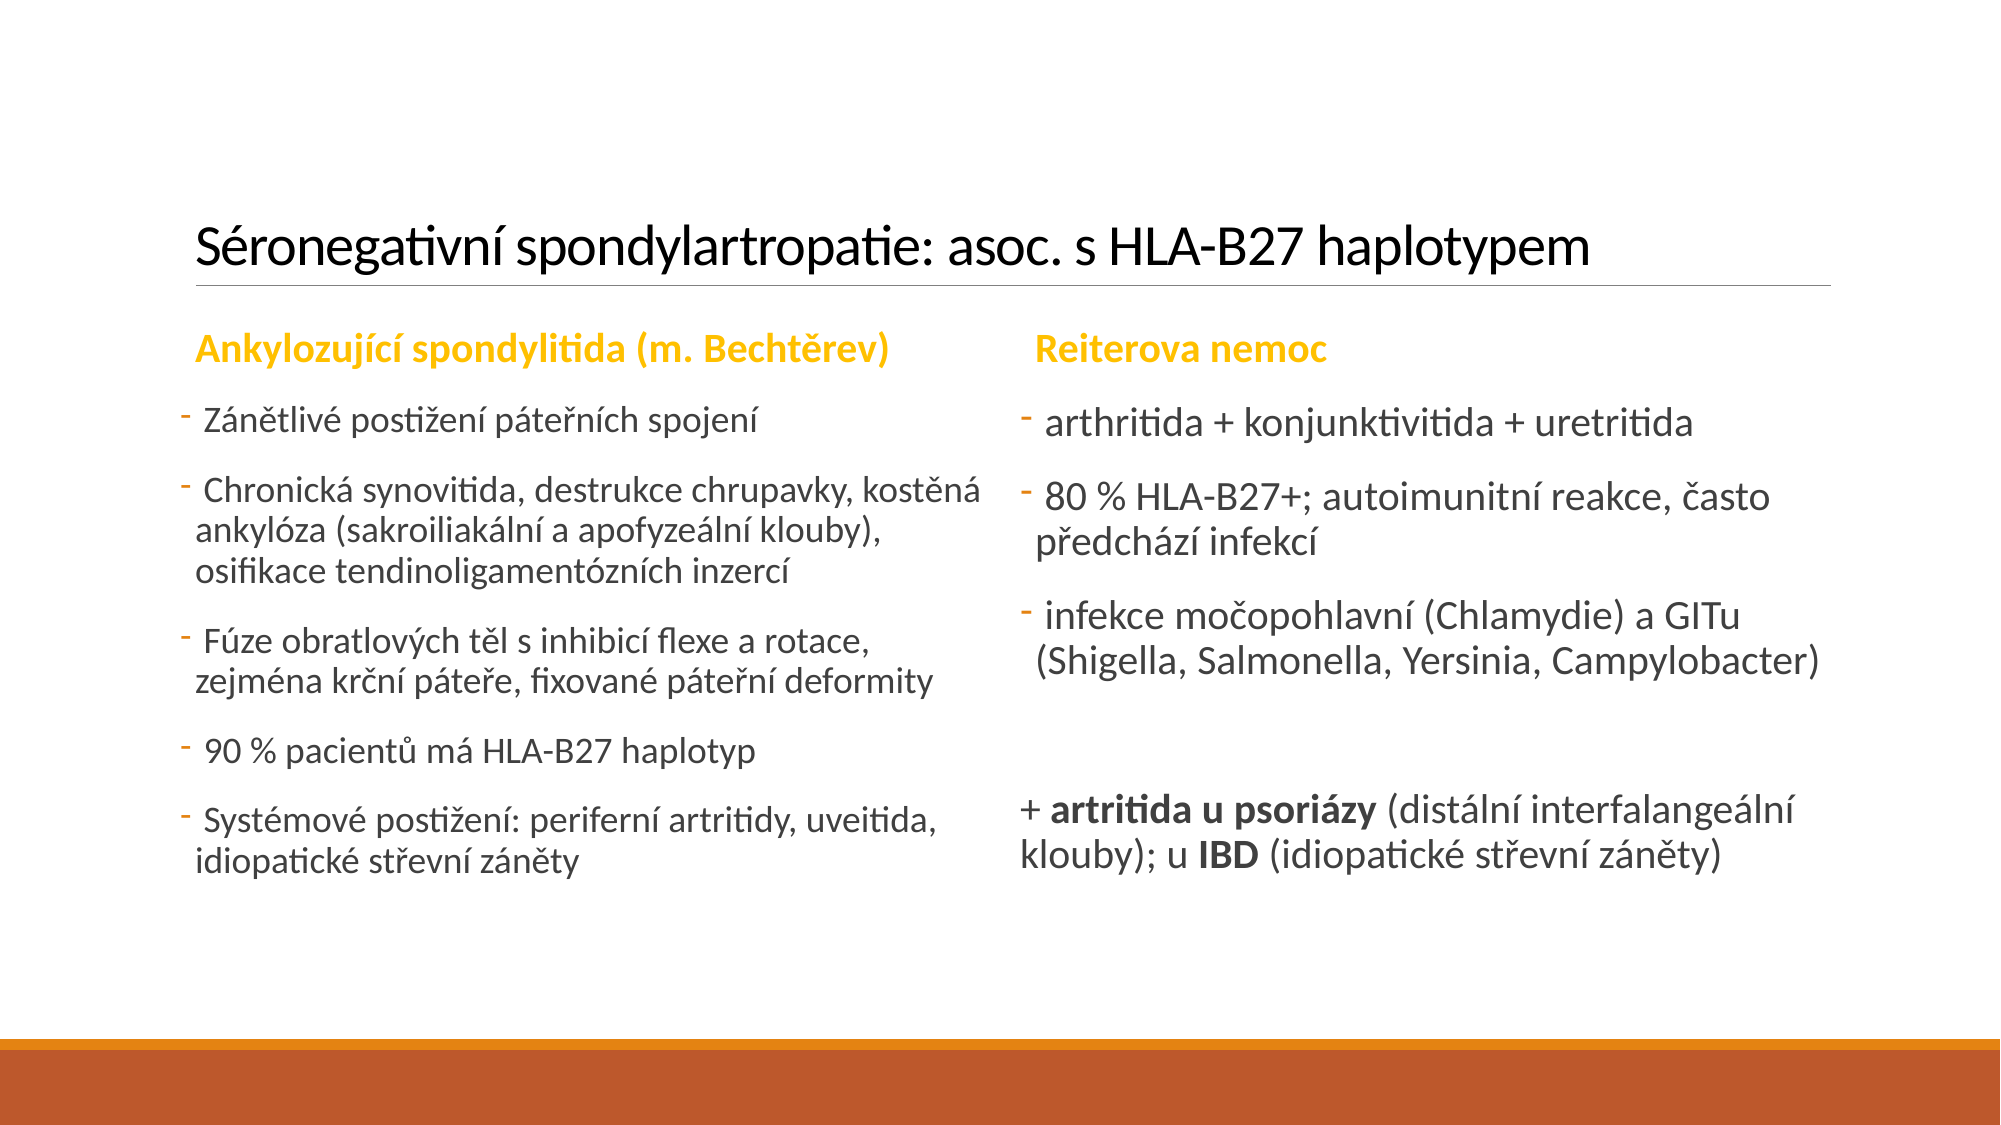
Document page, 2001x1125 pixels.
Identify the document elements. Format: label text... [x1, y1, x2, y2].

list Reiterova nemoc arthritida + konjunktivitida + uretritida 80 % HLA-B27+; autoimunitní reakce, často předchází infekcí infekce močopohlavní (Chlamydie) a GITu (Shigella, Salmonella, Yersinia, Campylobacter) + artritida u psoriázy (distální interfalangeální klouby); u IBD (idiopatické střevní záněty) [1020, 318, 1830, 979]
title Séronegativní spondylartropatie: asoc. s HLA-B27 haplotypem [180, 47, 1830, 285]
list Ankylozující spondylitida (m. Bechtěrev) Zánětlivé postižení páteřních spojení Chronická synovitida, destrukce chrupavky, kostěná ankylóza (sakroiliakální a apofyzeální klouby), osifikace tendinoligamentózních inzercí Fúze obratlových těl s inhibicí flexe a rotace, zejména krční páteře, fixované páteřní deformity 90 % pacientů má HLA-B27 haplotyp Systémové postižení: periferní artritidy, uveitida, idiopatické střevní záněty [180, 318, 990, 979]
